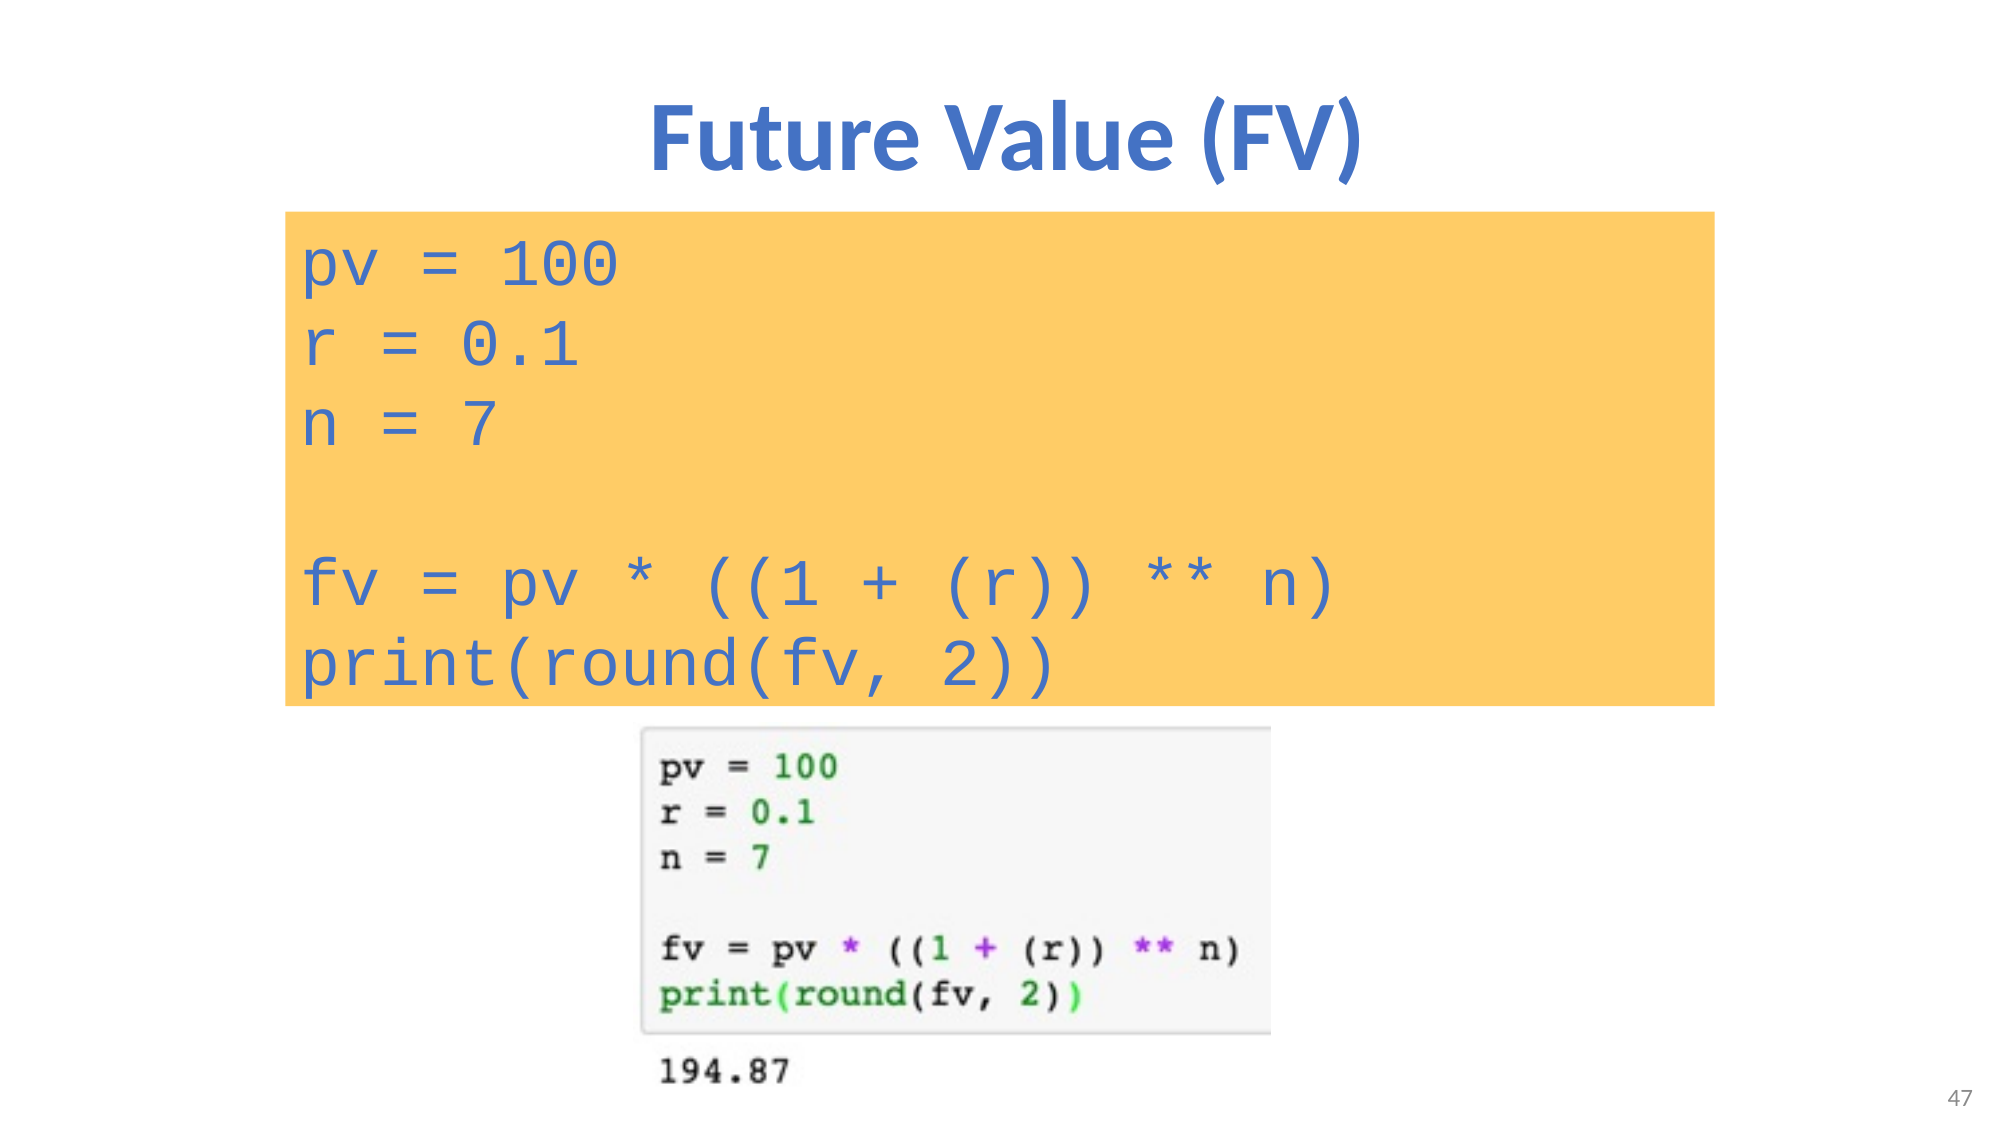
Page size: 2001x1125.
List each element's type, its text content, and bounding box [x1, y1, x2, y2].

picture [633, 722, 1271, 1100]
title Future Value (FV) [87, 22, 1929, 240]
slide_number 47 [1830, 1076, 1989, 1116]
text_box pv = 100 r = 0.1 n = 7 fv = pv * ((1 + (r)) ** n) print(round(fv, 2)) [285, 211, 1715, 707]
